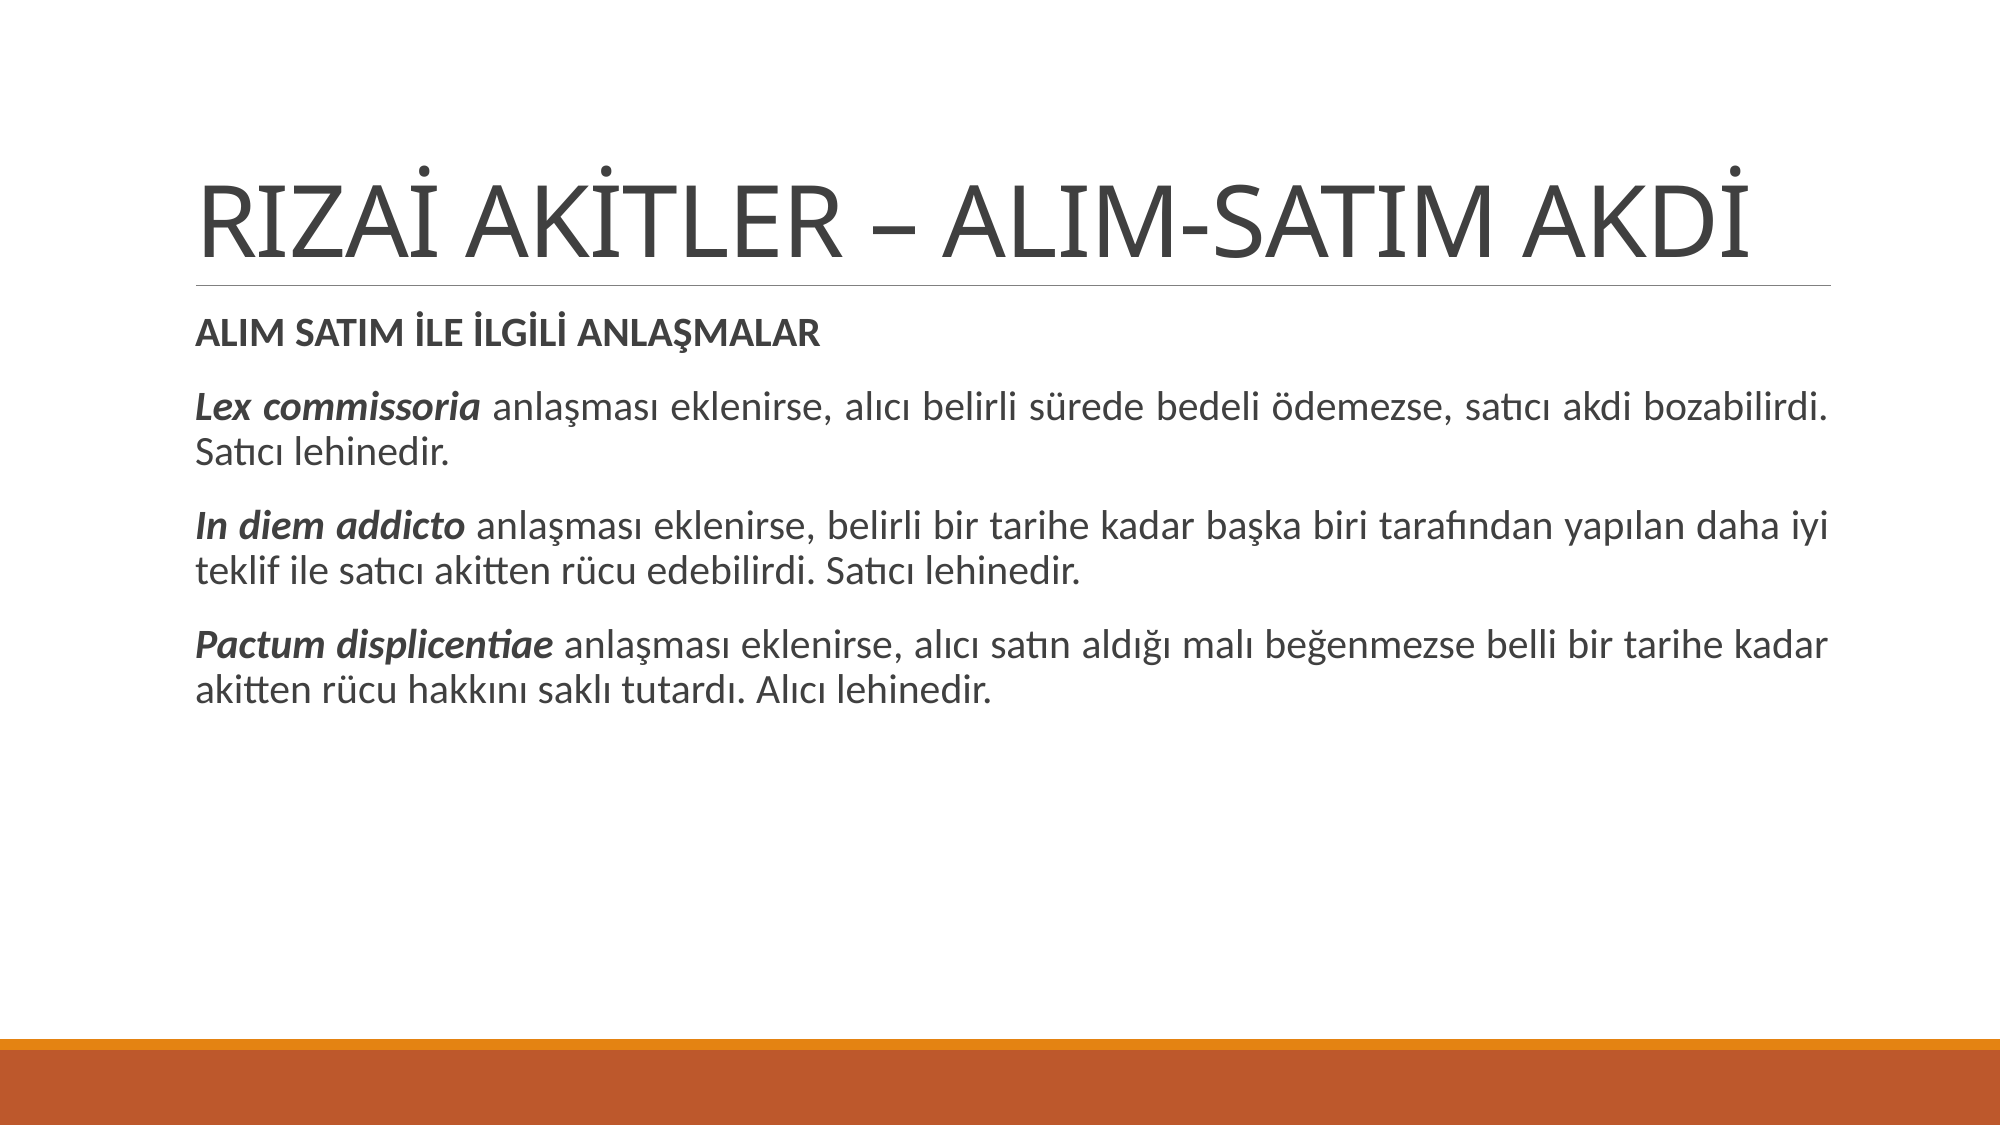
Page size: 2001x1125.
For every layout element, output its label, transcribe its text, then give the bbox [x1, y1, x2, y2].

list ALIM SATIM İLE İLGİLİ ANLAŞMALAR Lex commissoria anlaşması eklenirse, alıcı belirli sürede bedeli ödemezse, satıcı akdi bozabilirdi. Satıcı lehinedir. In diem addicto anlaşması eklenirse, belirli bir tarihe kadar başka biri tarafından yapılan daha iyi teklif ile satıcı akitten rücu edebilirdi. Satıcı lehinedir. Pactum displicentiae anlaşması eklenirse, alıcı satın aldığı malı beğenmezse belli bir tarihe kadar akitten rücu hakkını saklı tutardı. Alıcı lehinedir. [180, 302, 1830, 963]
title RIZAİ AKİTLER – ALIM-SATIM AKDİ [180, 47, 1830, 285]
